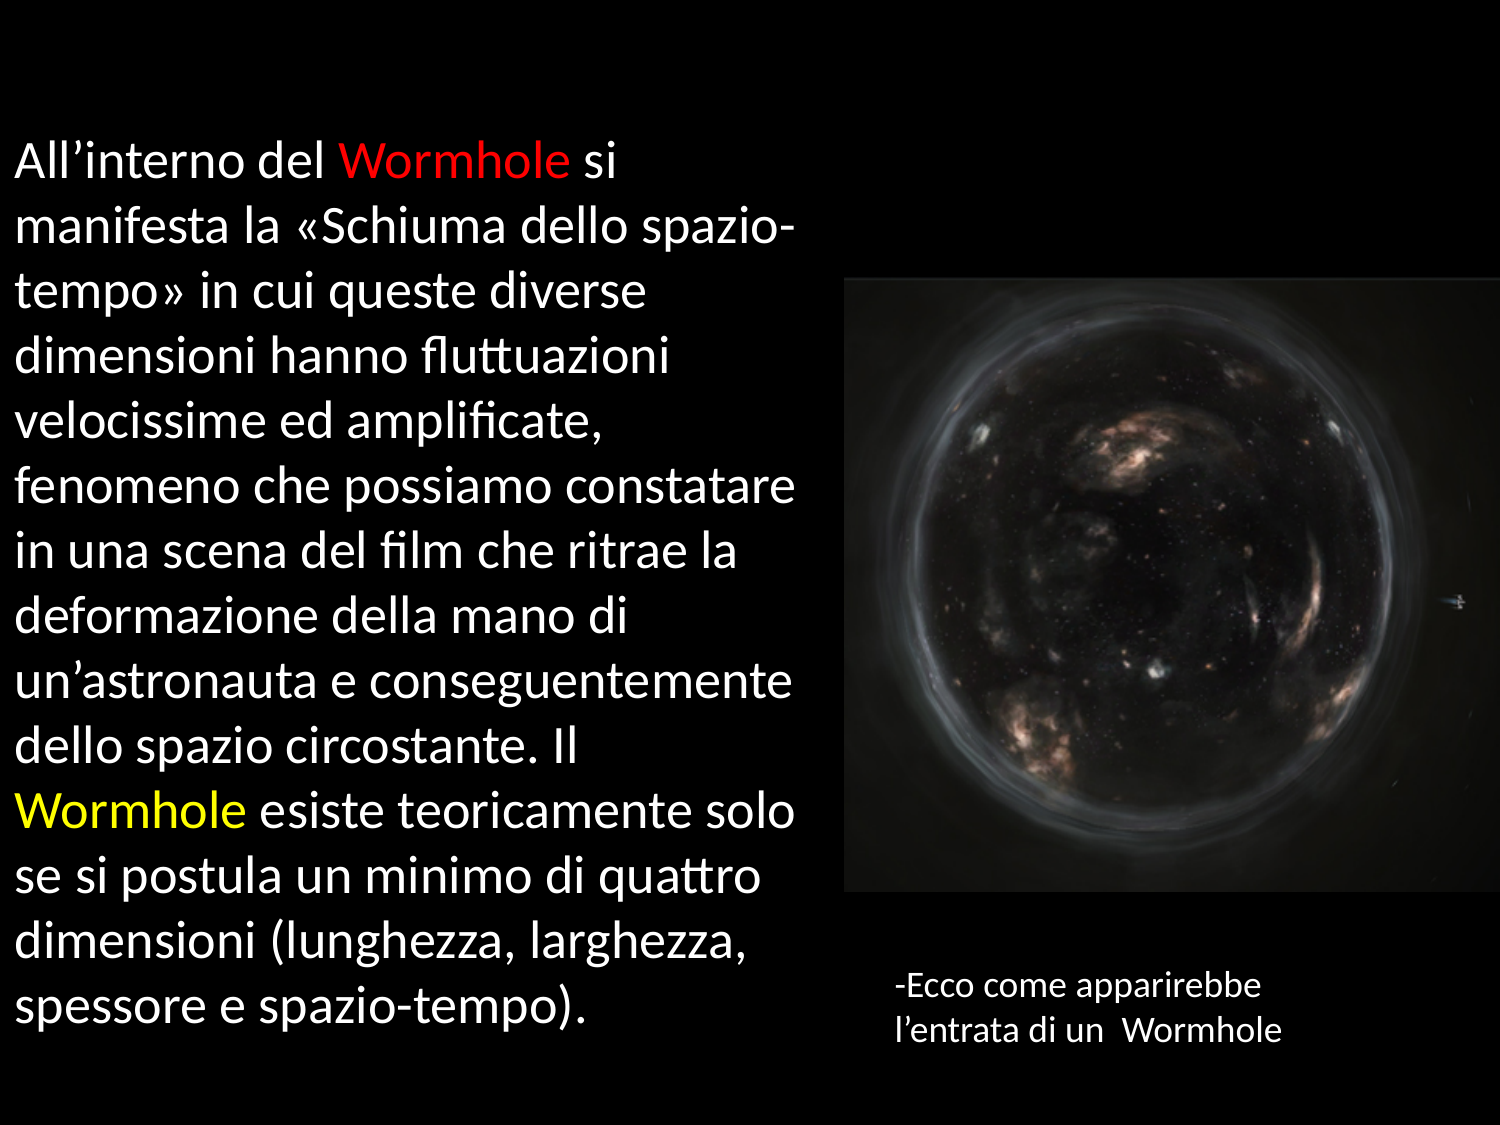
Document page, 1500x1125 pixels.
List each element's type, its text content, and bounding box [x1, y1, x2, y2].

text_box All’interno del Wormhole si manifesta la «Schiuma dello spazio-tempo» in cui queste diverse dimensioni hanno fluttuazioni velocissime ed amplificate, fenomeno che possiamo constatare in una scena del film che ritrae la deformazione della mano di un’astronauta e conseguentemente dello spazio circostante. Il Wormhole esiste teoricamente solo se si postula un minimo di quattro dimensioni (lunghezza, larghezza, spessore e spazio-tempo). [0, 117, 833, 1042]
text_box -Ecco come apparirebbe l’entrata di un Wormhole [879, 952, 1400, 1057]
picture [844, 277, 1500, 892]
